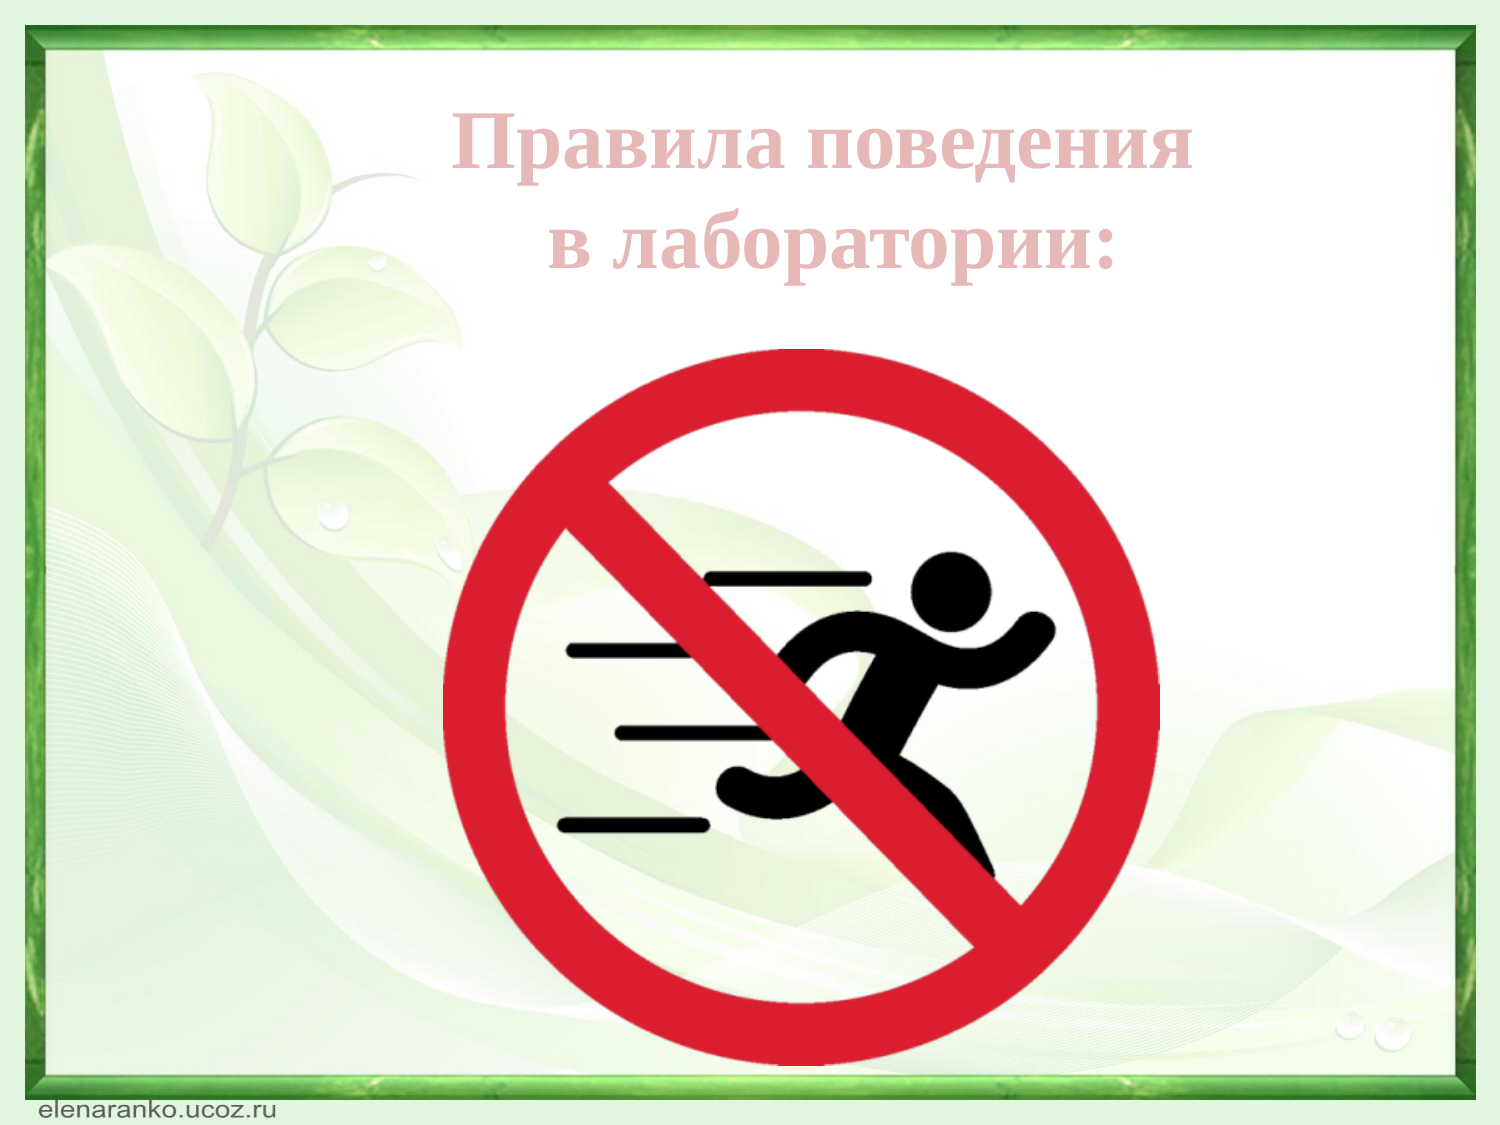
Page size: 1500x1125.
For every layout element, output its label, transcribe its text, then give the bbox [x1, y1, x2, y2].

picture [0, 0, 1500, 1125]
text_box Правила поведения в лаборатории: [436, 78, 1231, 294]
